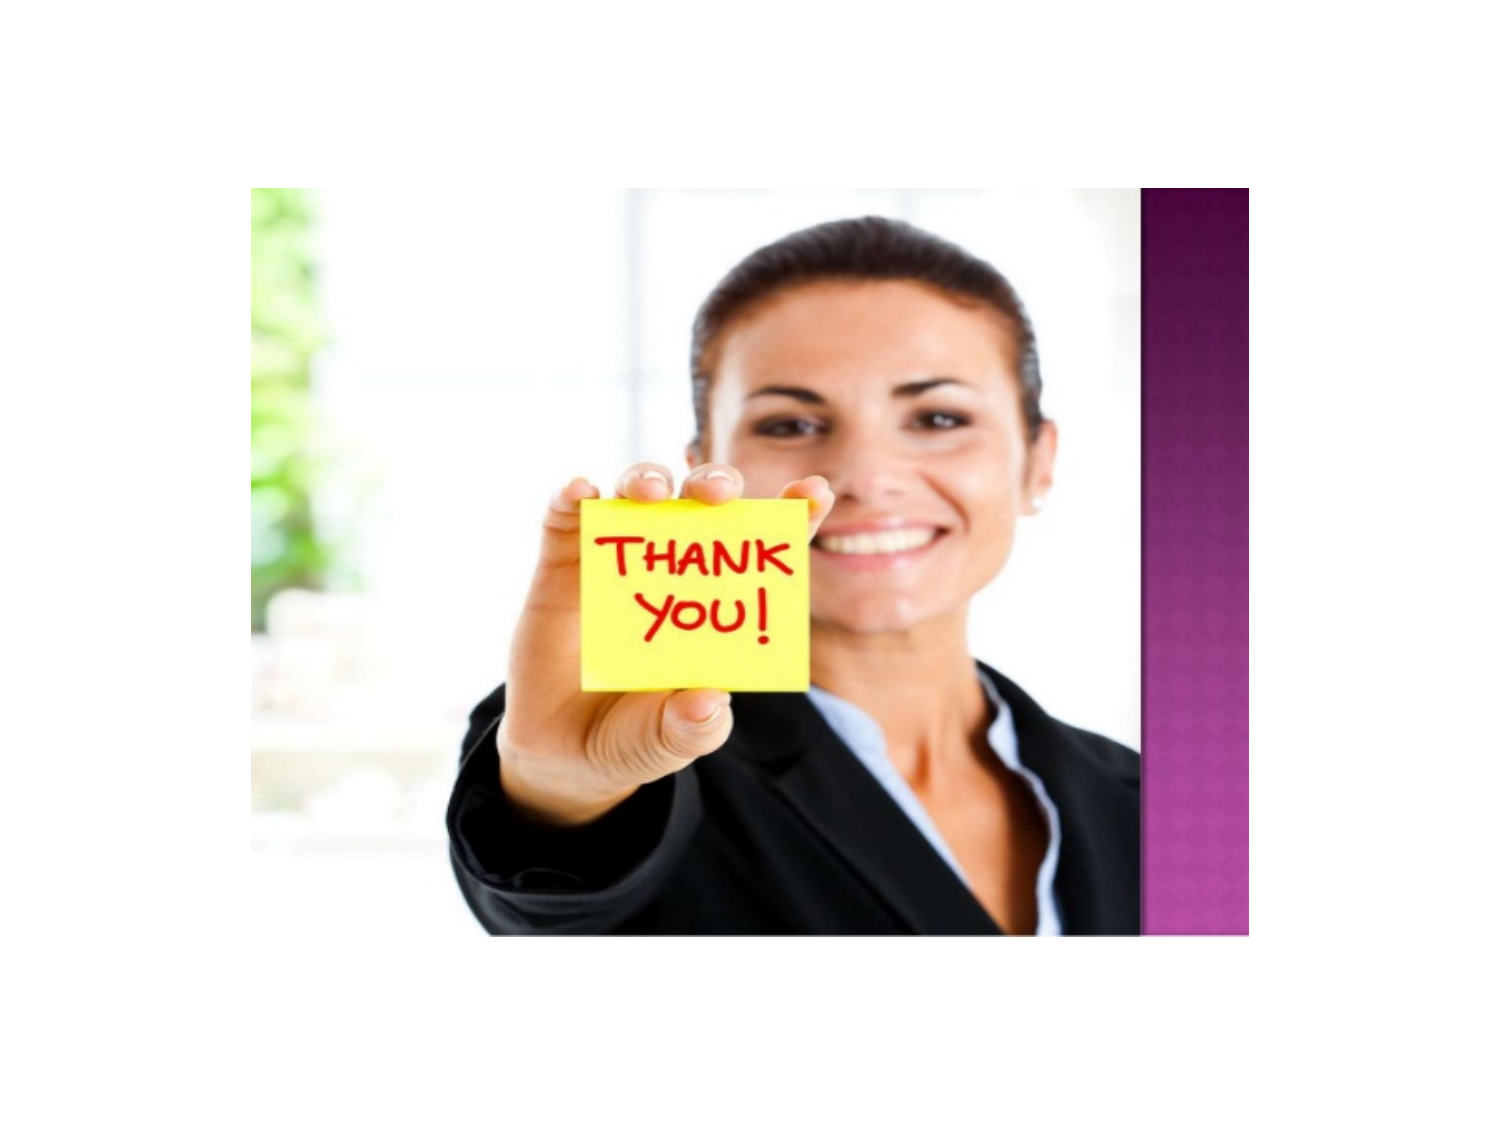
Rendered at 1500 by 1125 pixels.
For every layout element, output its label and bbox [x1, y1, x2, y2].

picture [251, 187, 1249, 937]
